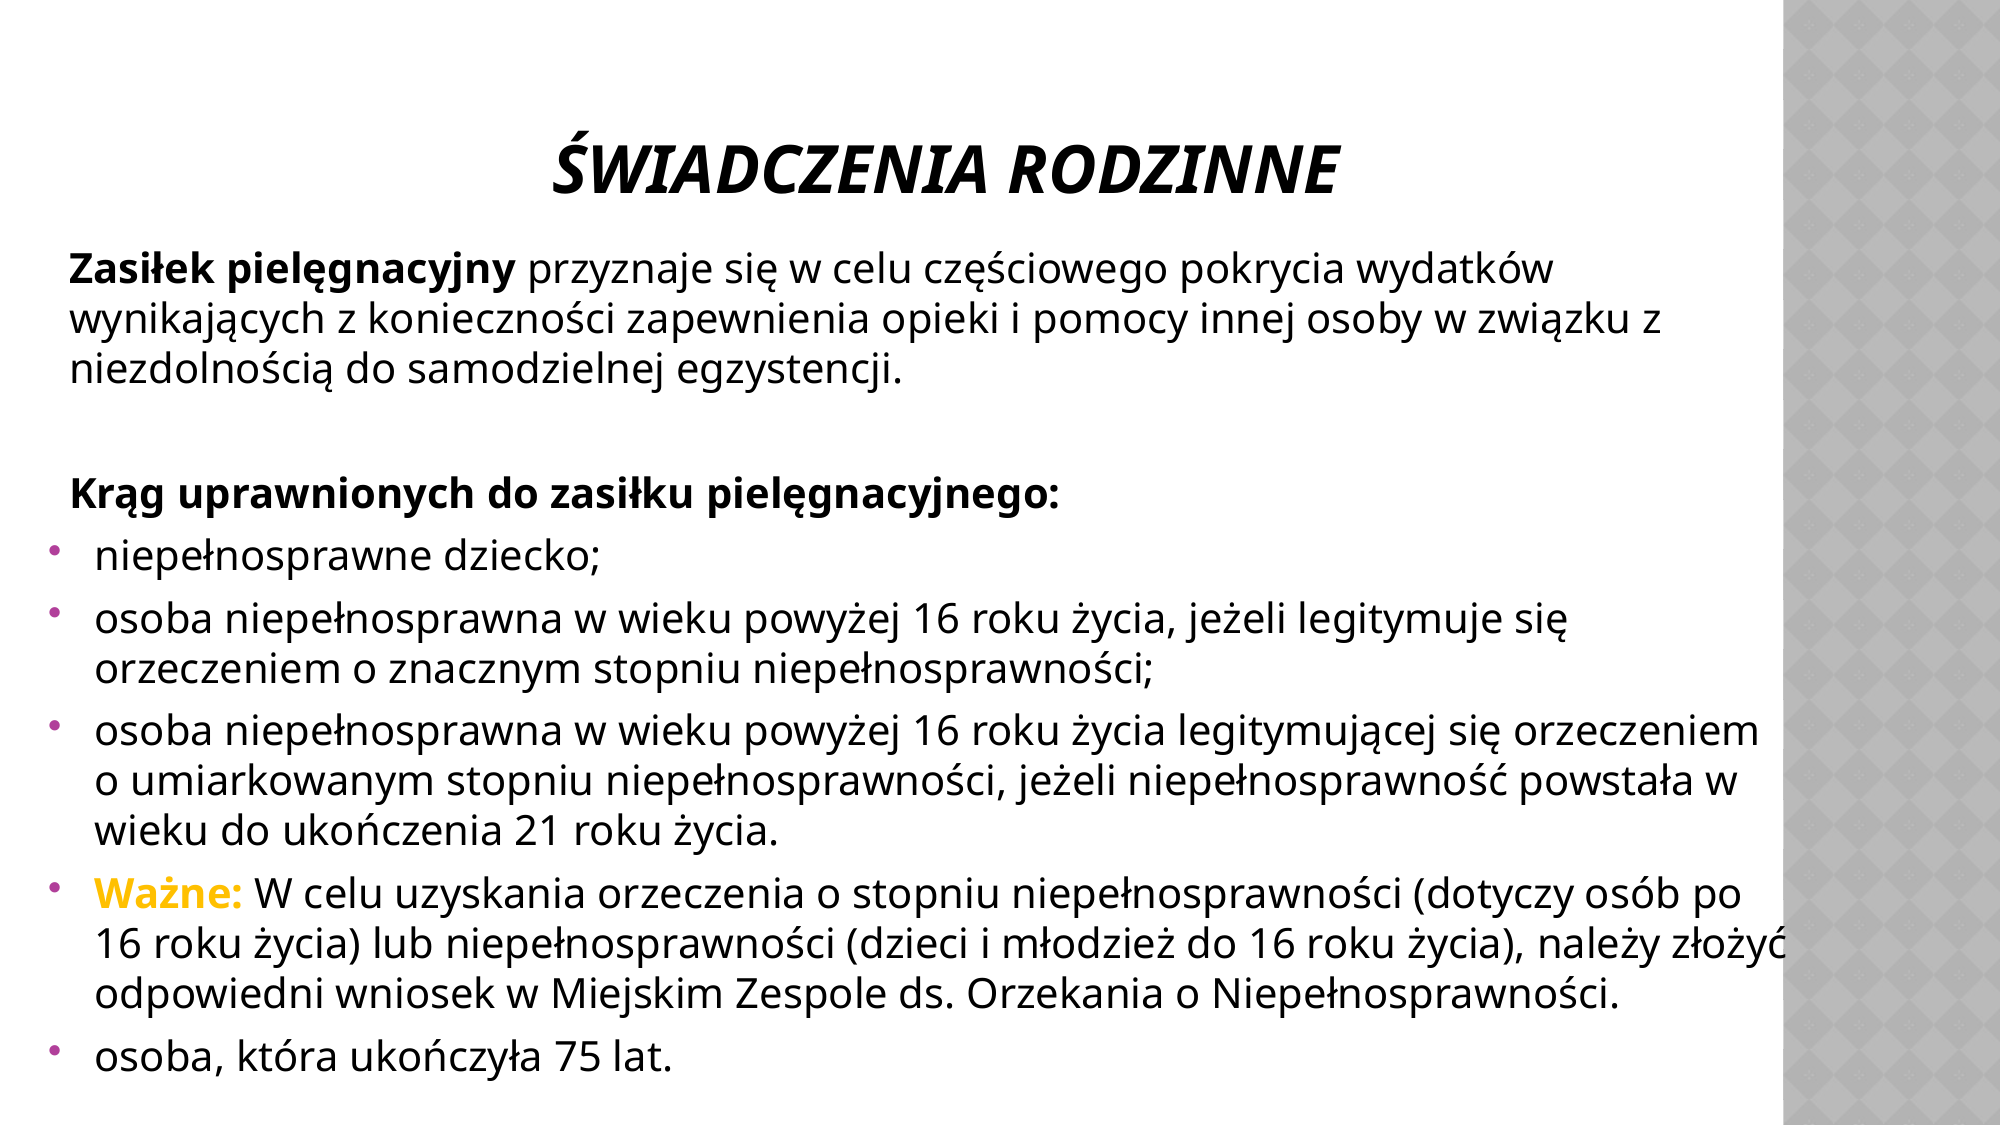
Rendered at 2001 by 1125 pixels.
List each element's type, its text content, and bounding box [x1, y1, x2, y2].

list Zasiłek pielęgnacyjny przyznaje się w celu częściowego pokrycia wydatków wynikających z konieczności zapewnienia opieki i pomocy innej osoby w związku z niezdolnością do samodzielnej egzystencji. Krąg uprawnionych do zasiłku pielęgnacyjnego: niepełnosprawne dziecko; osoba niepełnosprawna w wieku powyżej 16 roku życia, jeżeli legitymuje się orzeczeniem o znacznym stopniu niepełnosprawności; osoba niepełnosprawna w wieku powyżej 16 roku życia legitymującej się orzeczeniem o umiarkowanym stopniu niepełnosprawności, jeżeli niepełnosprawność powstała w wieku do ukończenia 21 roku życia. Ważne: W celu uzyskania orzeczenia o stopniu niepełnosprawności (dotyczy osób po 16 roku życia) lub niepełnosprawności (dzieci i młodzież do 16 roku życia), należy złożyć odpowiedni wniosek w Miejskim Zespole ds. Orzekania o Niepełnosprawności. osoba, która ukończyła 75 lat. [34, 234, 1805, 1046]
title Świadczenia rodzinne [202, 19, 1691, 208]
